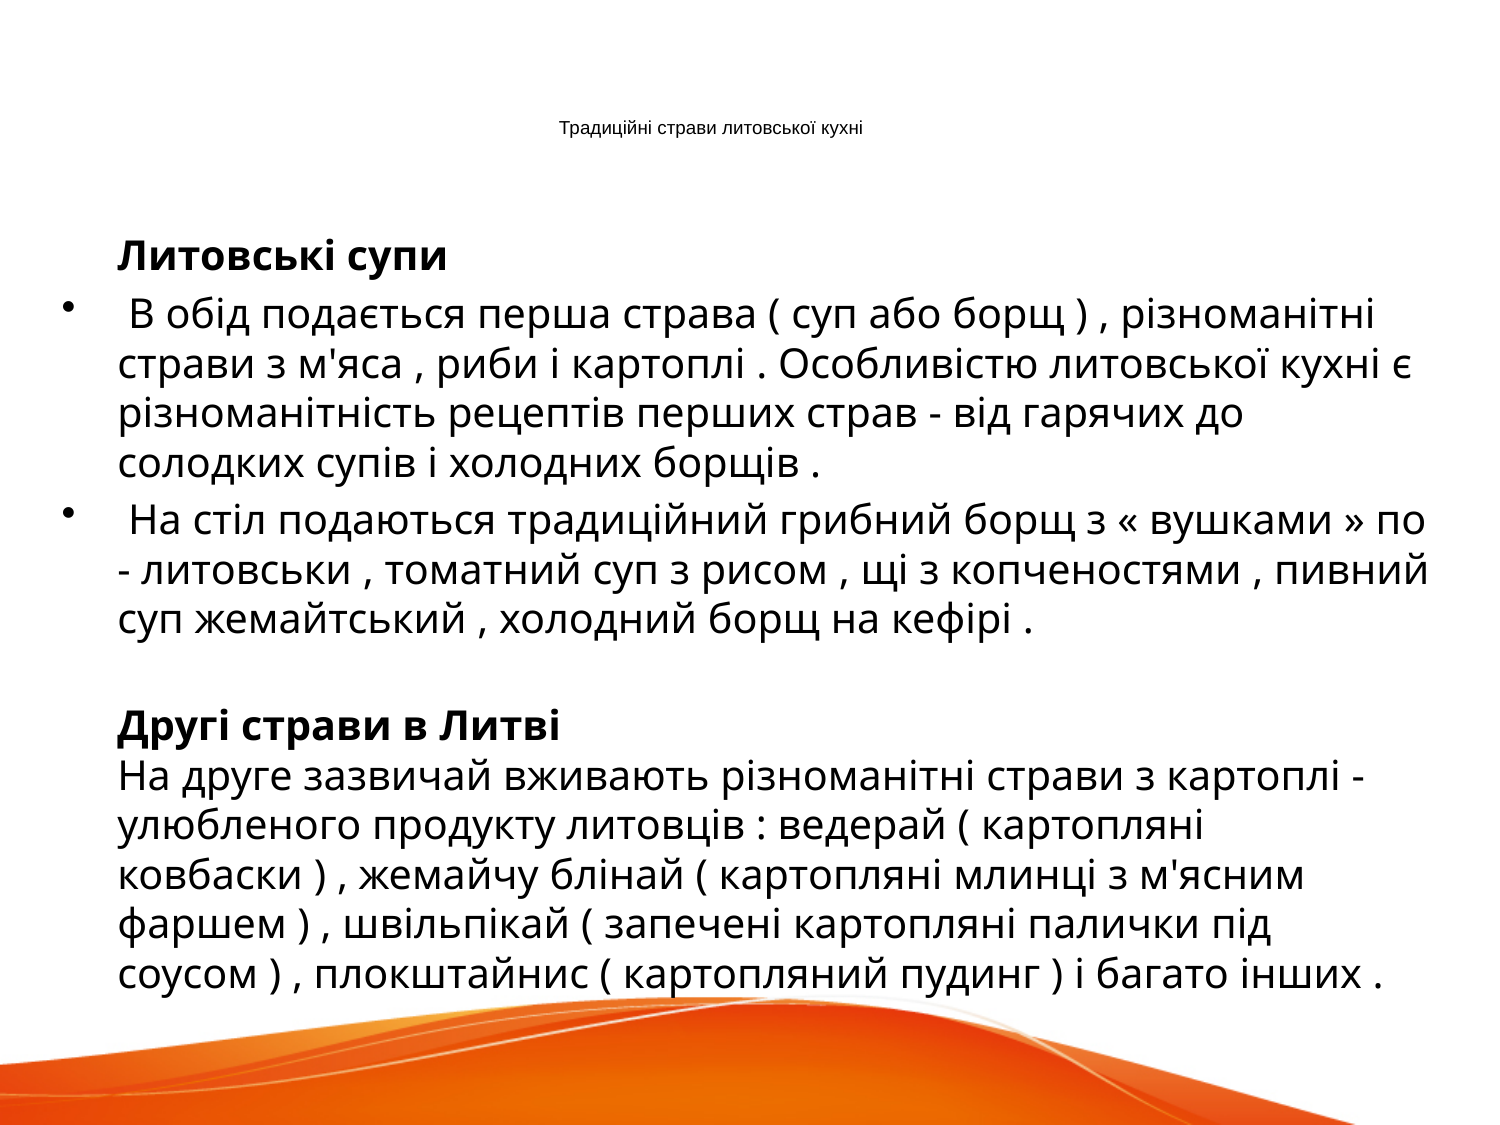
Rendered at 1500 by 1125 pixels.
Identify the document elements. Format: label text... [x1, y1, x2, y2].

picture [0, 0, 1500, 1125]
list Литовські супи В обід подається перша страва ( суп або борщ ) , різноманітні страви з м'яса , риби і картоплі . Особливістю литовської кухні є різноманітність рецептів перших страв - від гарячих до солодких супів і холодних борщів . На стіл подаються традиційний грибний борщ з « вушками » по - литовськи , томатний суп з рисом , щі з копченостями , пивний суп жемайтський , холодний борщ на кефірі . Другі страви в Литві На друге зазвичай вживають різноманітні страви з картоплі - улюбленого продукту литовців : ведерай ( картопляні ковбаски ) , жемайчу блінай ( картопляні млинці з м'ясним фаршем ) , швільпікай ( запечені картопляні палички під соусом ) , плокштайнис ( картопляний пудинг ) і багато інших . [46, 187, 1454, 1125]
title Традиційні страви литовської кухні [116, 81, 1305, 147]
